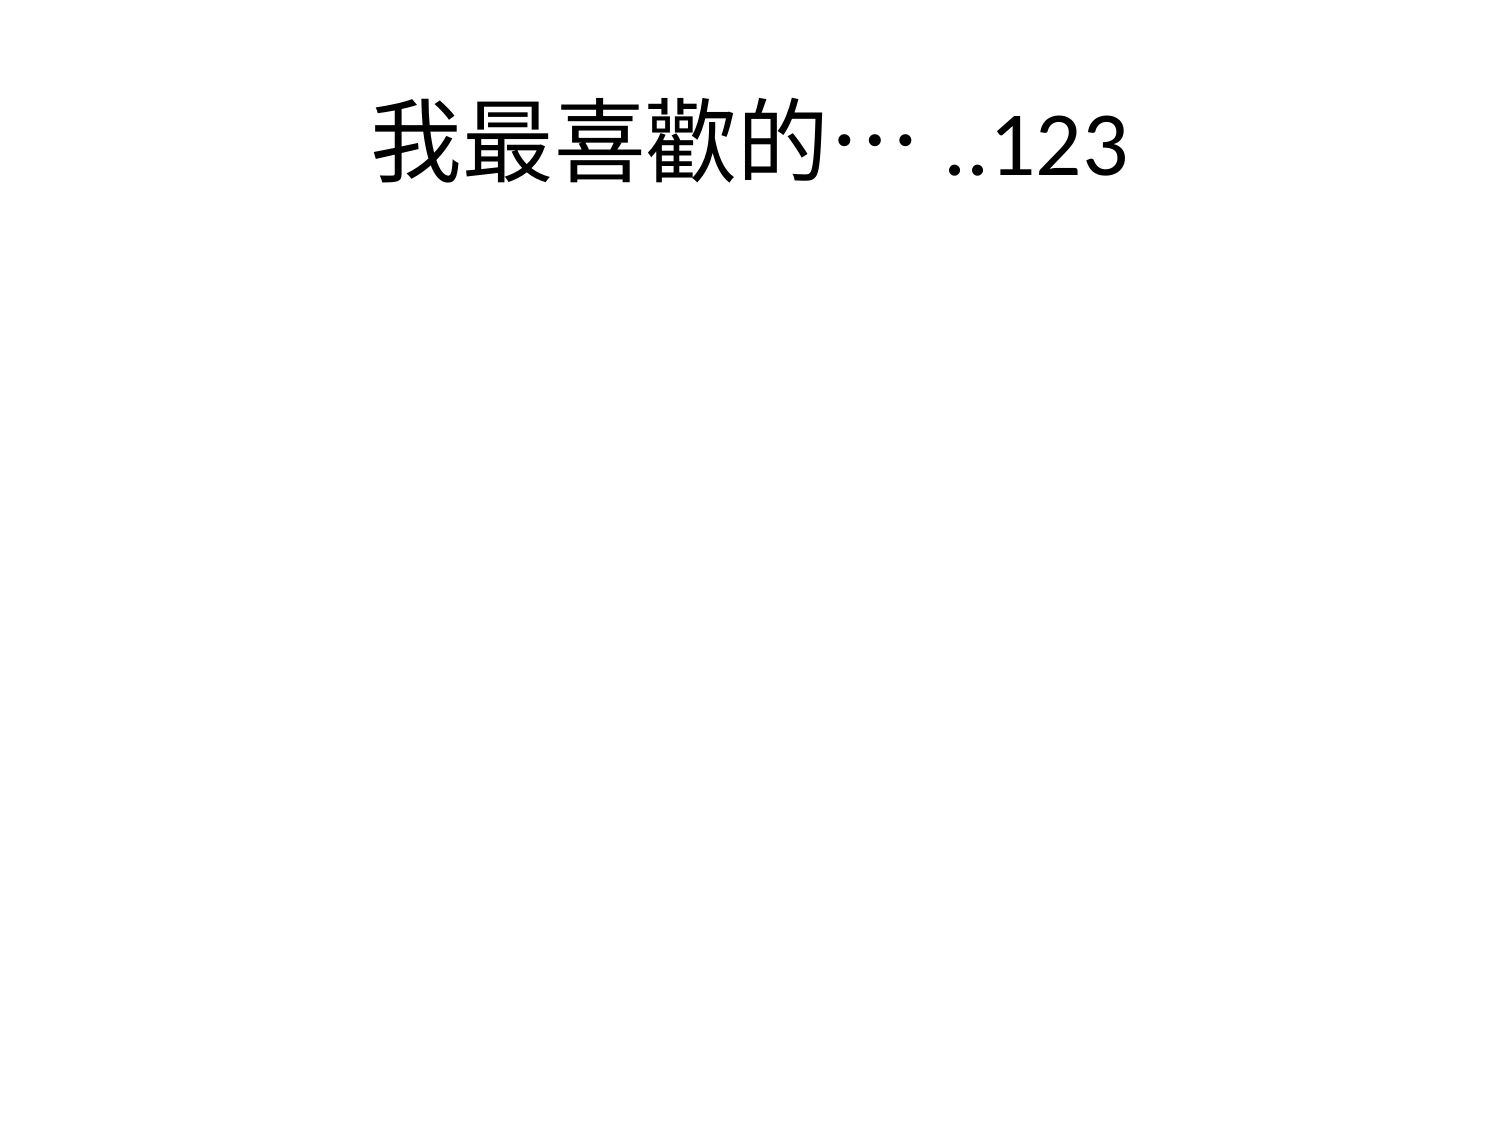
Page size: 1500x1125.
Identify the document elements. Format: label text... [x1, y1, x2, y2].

title 我最喜歡的…..123 [75, 45, 1425, 233]
